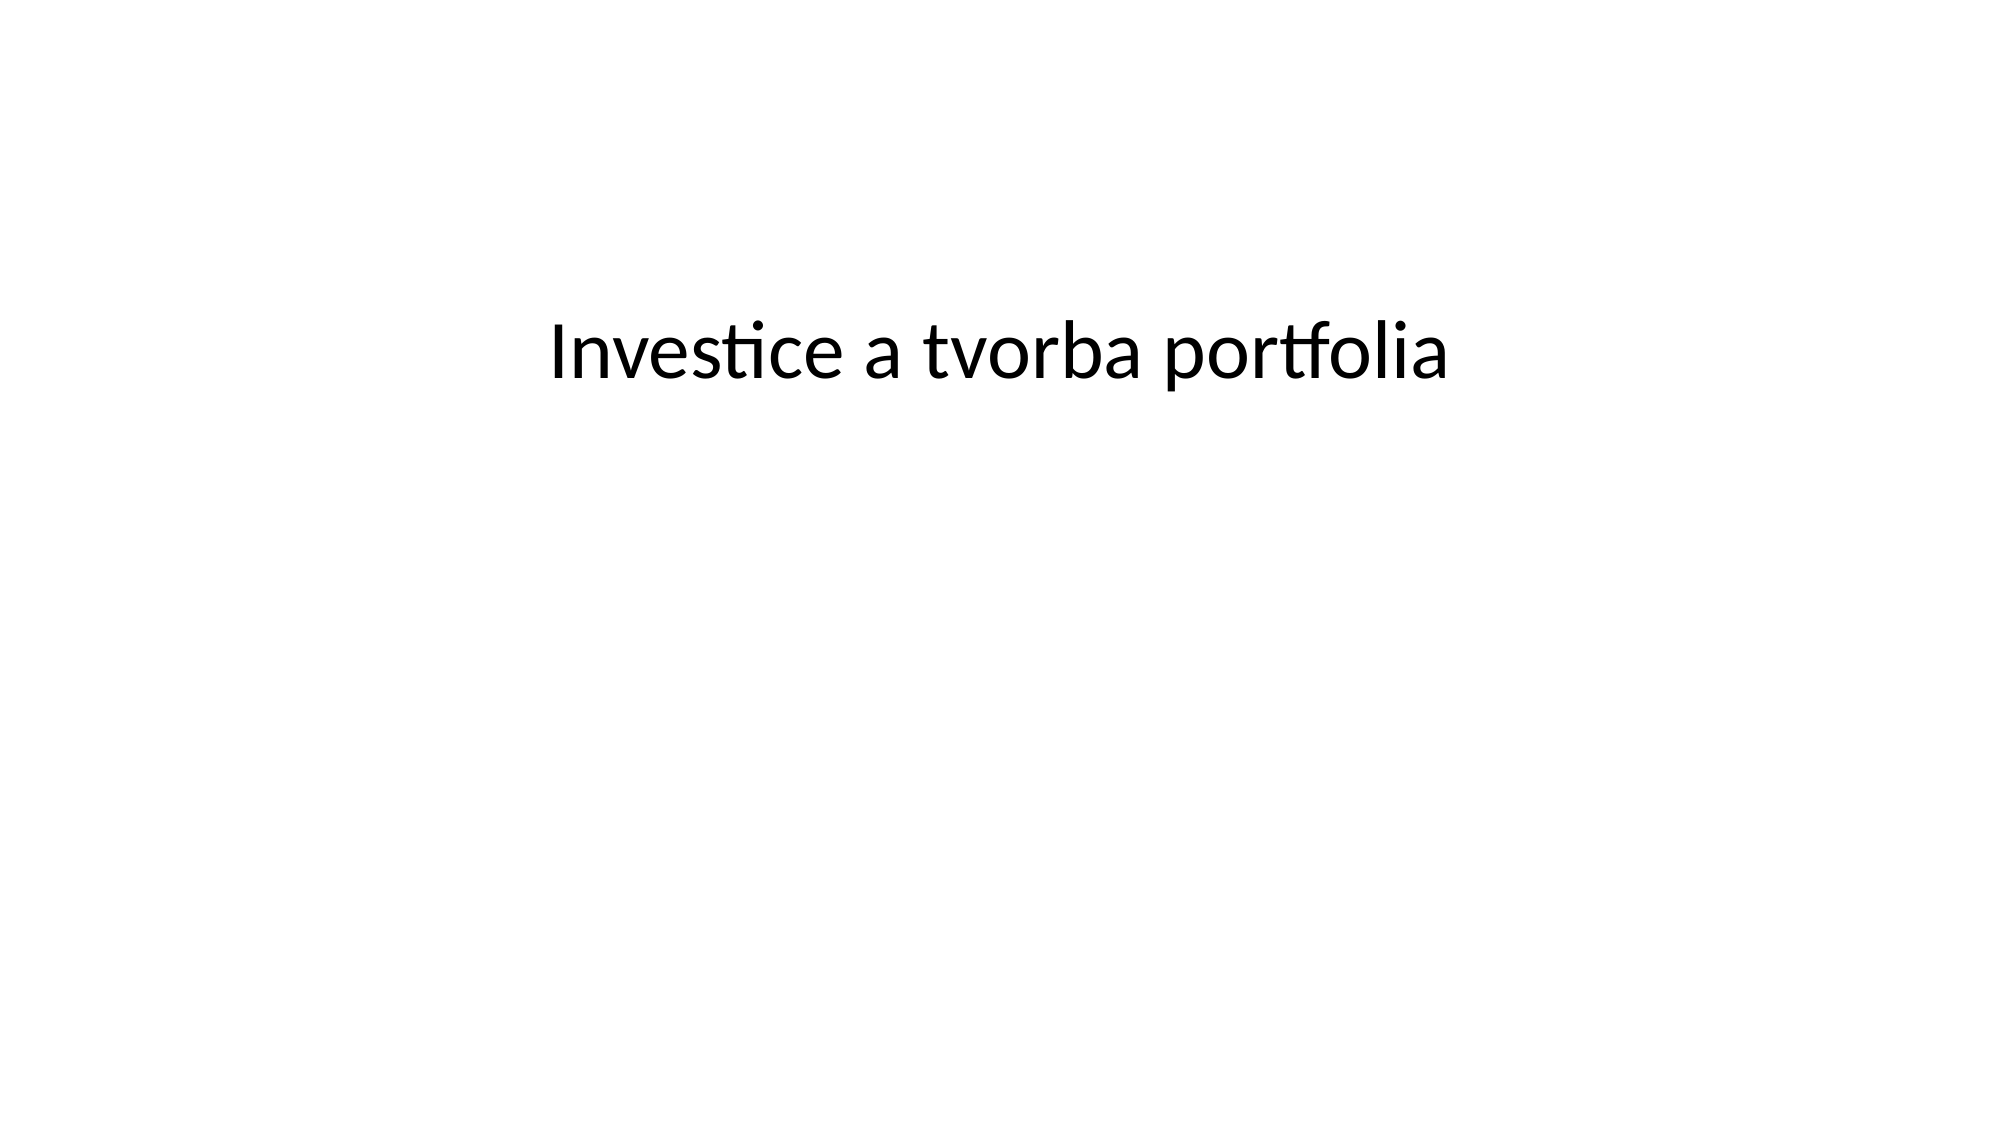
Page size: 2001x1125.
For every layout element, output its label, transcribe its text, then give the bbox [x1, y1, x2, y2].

list Investice a tvorba portfolia [137, 299, 1863, 1014]
